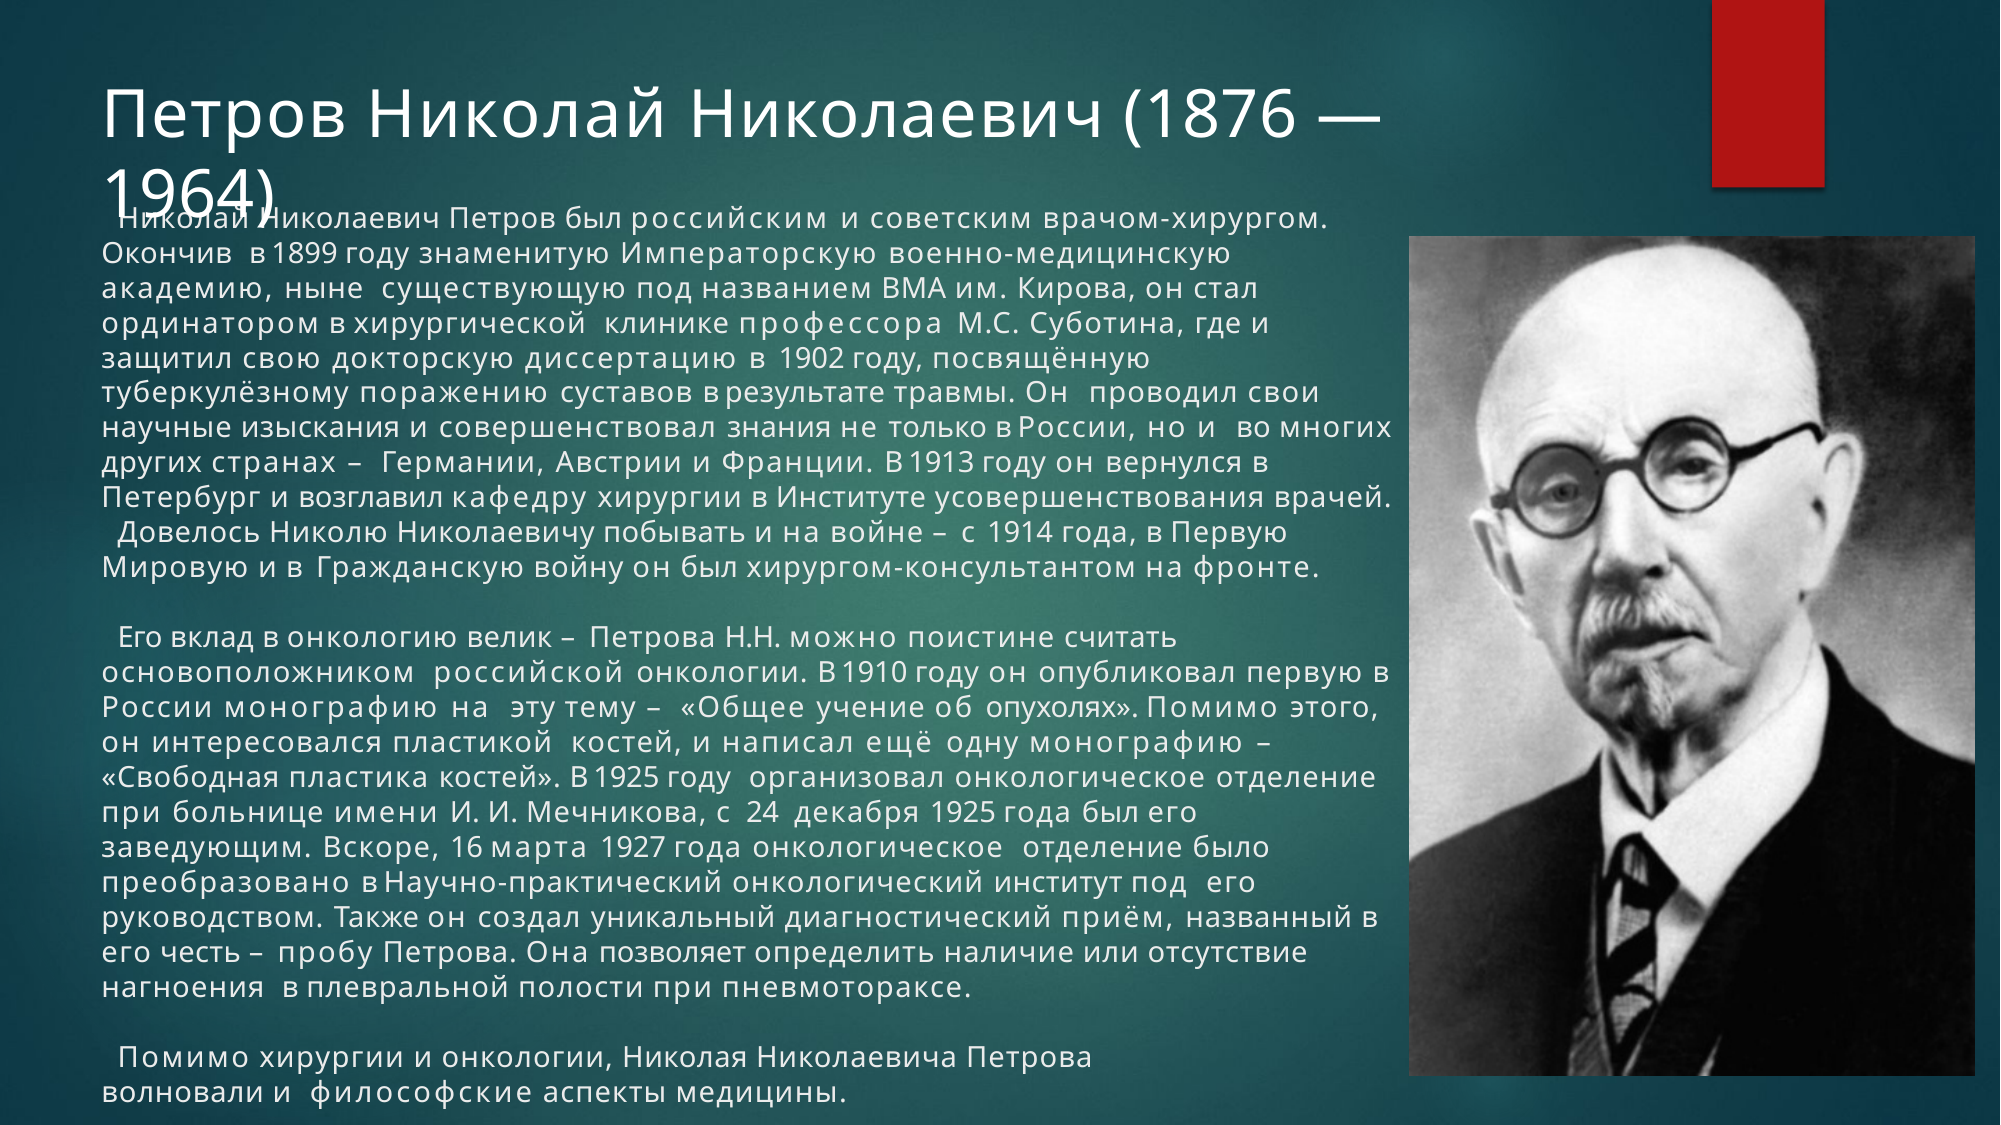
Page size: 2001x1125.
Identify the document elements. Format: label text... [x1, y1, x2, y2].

text_box Николай Николаевич Петров был российским и советским врачом-хирургом. Окончив в 1899 году знаменитую Императорскую военно-медицинскую академию, ныне существующую под названием ВМА им. Кирова, он стал ординатором в хирургической клинике профессора М.С. Суботина, где и защитил свою докторскую диссертацию в 1902 году, посвящённую туберкулёзному поражению суставов в результате травмы. Он проводил свои научные изыскания и совершенствовал знания не только в России, но и во многих других странах – Германии, Австрии и Франции. В 1913 году он вернулся в Петербург и возглавил кафедру хирургии в Институте усовершенствования врачей. Довелось Николю Николаевичу побывать и на войне – с 1914 года, в Первую Мировую и в Гражданскую войну он был хирургом-консультантом на фронте. Его вклад в онкологию велик – Петрова Н.Н. можно поистине считать основоположником российской онкологии. В 1910 году он опубликовал первую в России монографию на эту тему – «Общее учение об опухолях». Помимо этого, он интересовался пластикой костей, и написал ещё одну монографию – «Свободная пластика костей». В 1925 году организовал онкологическое отделение при больнице имени И. И. Мечникова, с 24 декабря 1925 года был его заведующим. Вскоре, 16 марта 1927 года онкологическое отделение было преобразовано в Научно-практический онкологический институт под его руководством. Также он создал уникальный диагностический приём, названный в его честь – пробу Петрова. Она позволяет определить наличие или отсутствие нагноения в плевральной полости при пневмотораксе. Помимо хирургии и онкологии, Николая Николаевича Петрова волновали и философские аспекты медицины. [99, 259, 1409, 1109]
title Петров Николай Николаевич (1876 — 1964) [99, 68, 1521, 259]
picture [0, 0, 2000, 1125]
